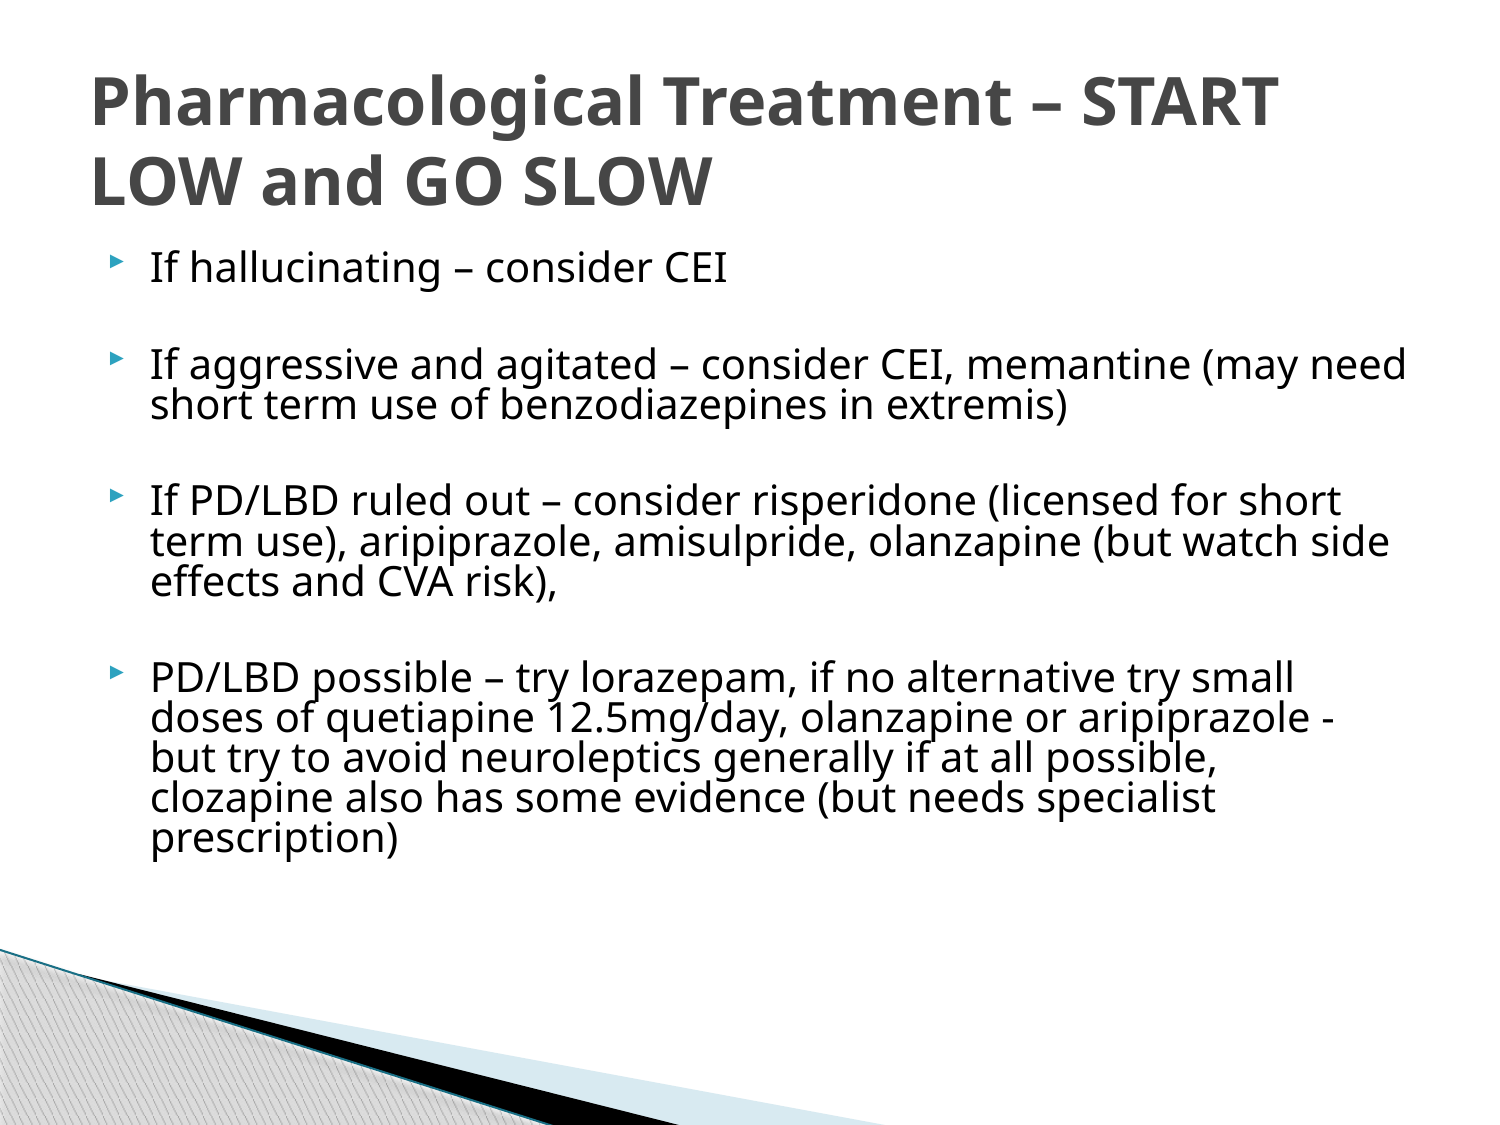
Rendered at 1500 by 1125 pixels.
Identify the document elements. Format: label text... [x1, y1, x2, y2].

list If hallucinating – consider CEI If aggressive and agitated – consider CEI, memantine (may need short term use of benzodiazepines in extremis) If PD/LBD ruled out – consider risperidone (licensed for short term use), aripiprazole, amisulpride, olanzapine (but watch side effects and CVA risk), PD/LBD possible – try lorazepam, if no alternative try small doses of quetiapine 12.5mg/day, olanzapine or aripiprazole - but try to avoid neuroleptics generally if at all possible, clozapine also has some evidence (but needs specialist prescription) [75, 243, 1425, 986]
title Pharmacological Treatment – START LOW and GO SLOW [75, 45, 1425, 233]
